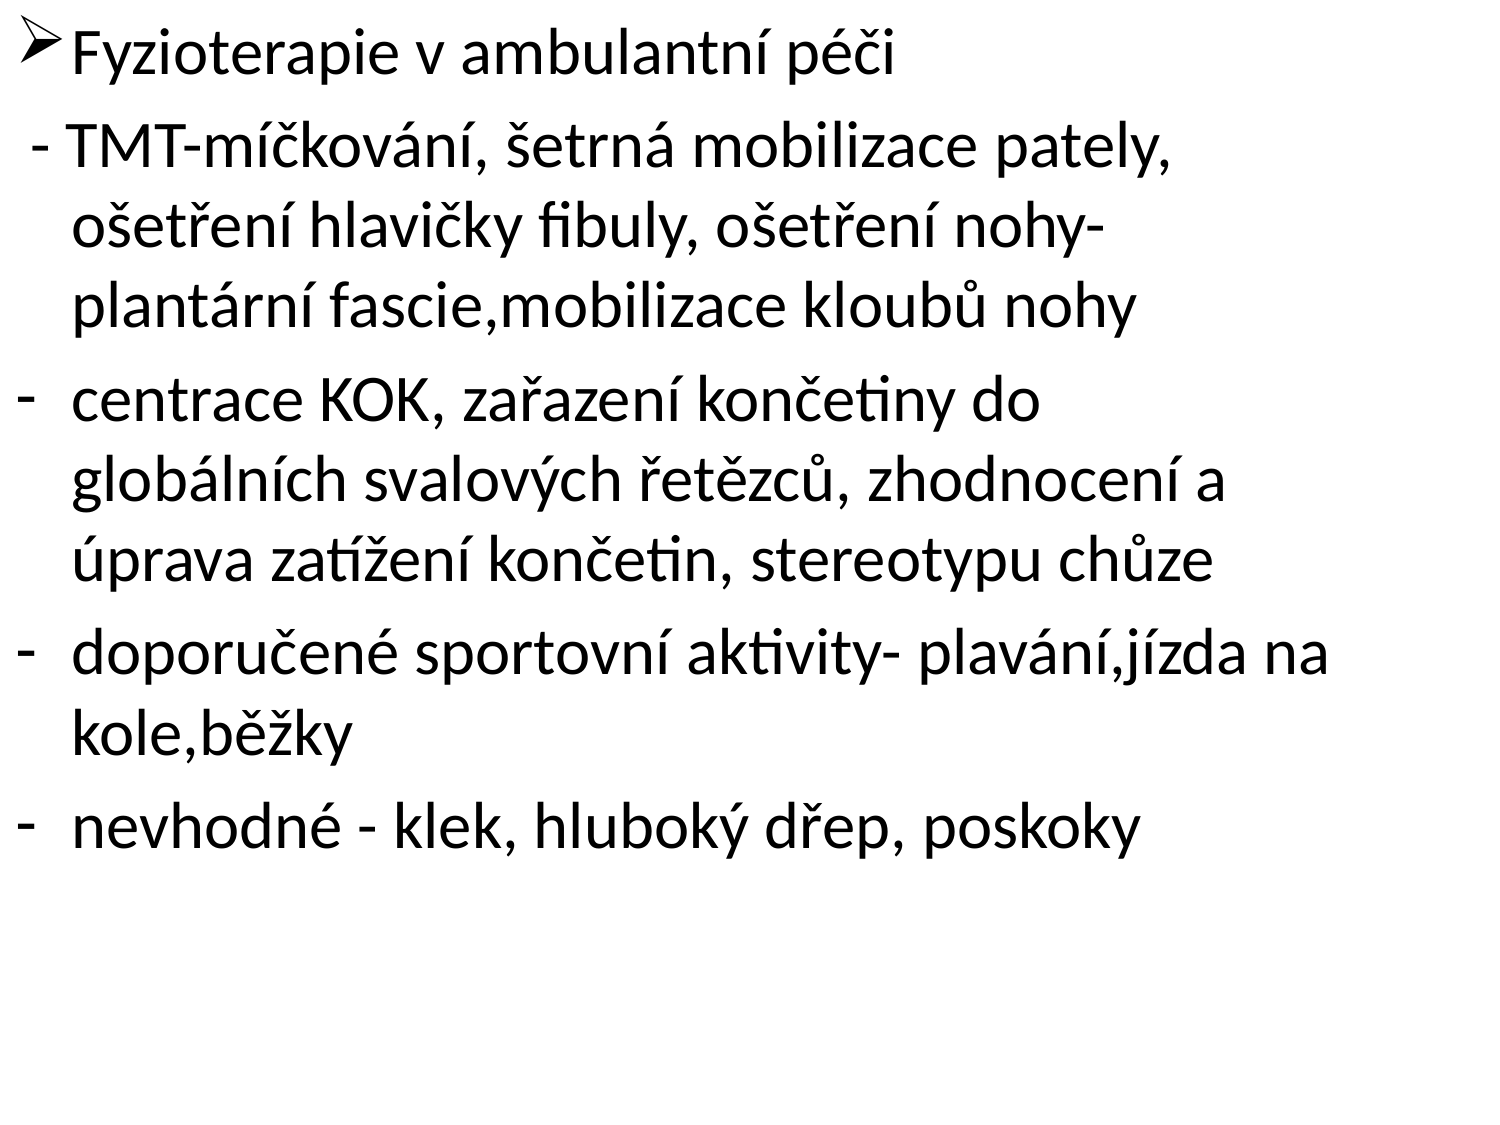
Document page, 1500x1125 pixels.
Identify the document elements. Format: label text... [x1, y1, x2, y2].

list Fyzioterapie v ambulantní péči - TMT-míčkování, šetrná mobilizace pately, ošetření hlavičky fibuly, ošetření nohy-plantární fascie,mobilizace kloubů nohy centrace KOK, zařazení končetiny do globálních svalových řetězců, zhodnocení a úprava zatížení končetin, stereotypu chůze doporučené sportovní aktivity- plavání,jízda na kole,běžky nevhodné - klek, hluboký dřep, poskoky [0, 0, 1350, 1005]
